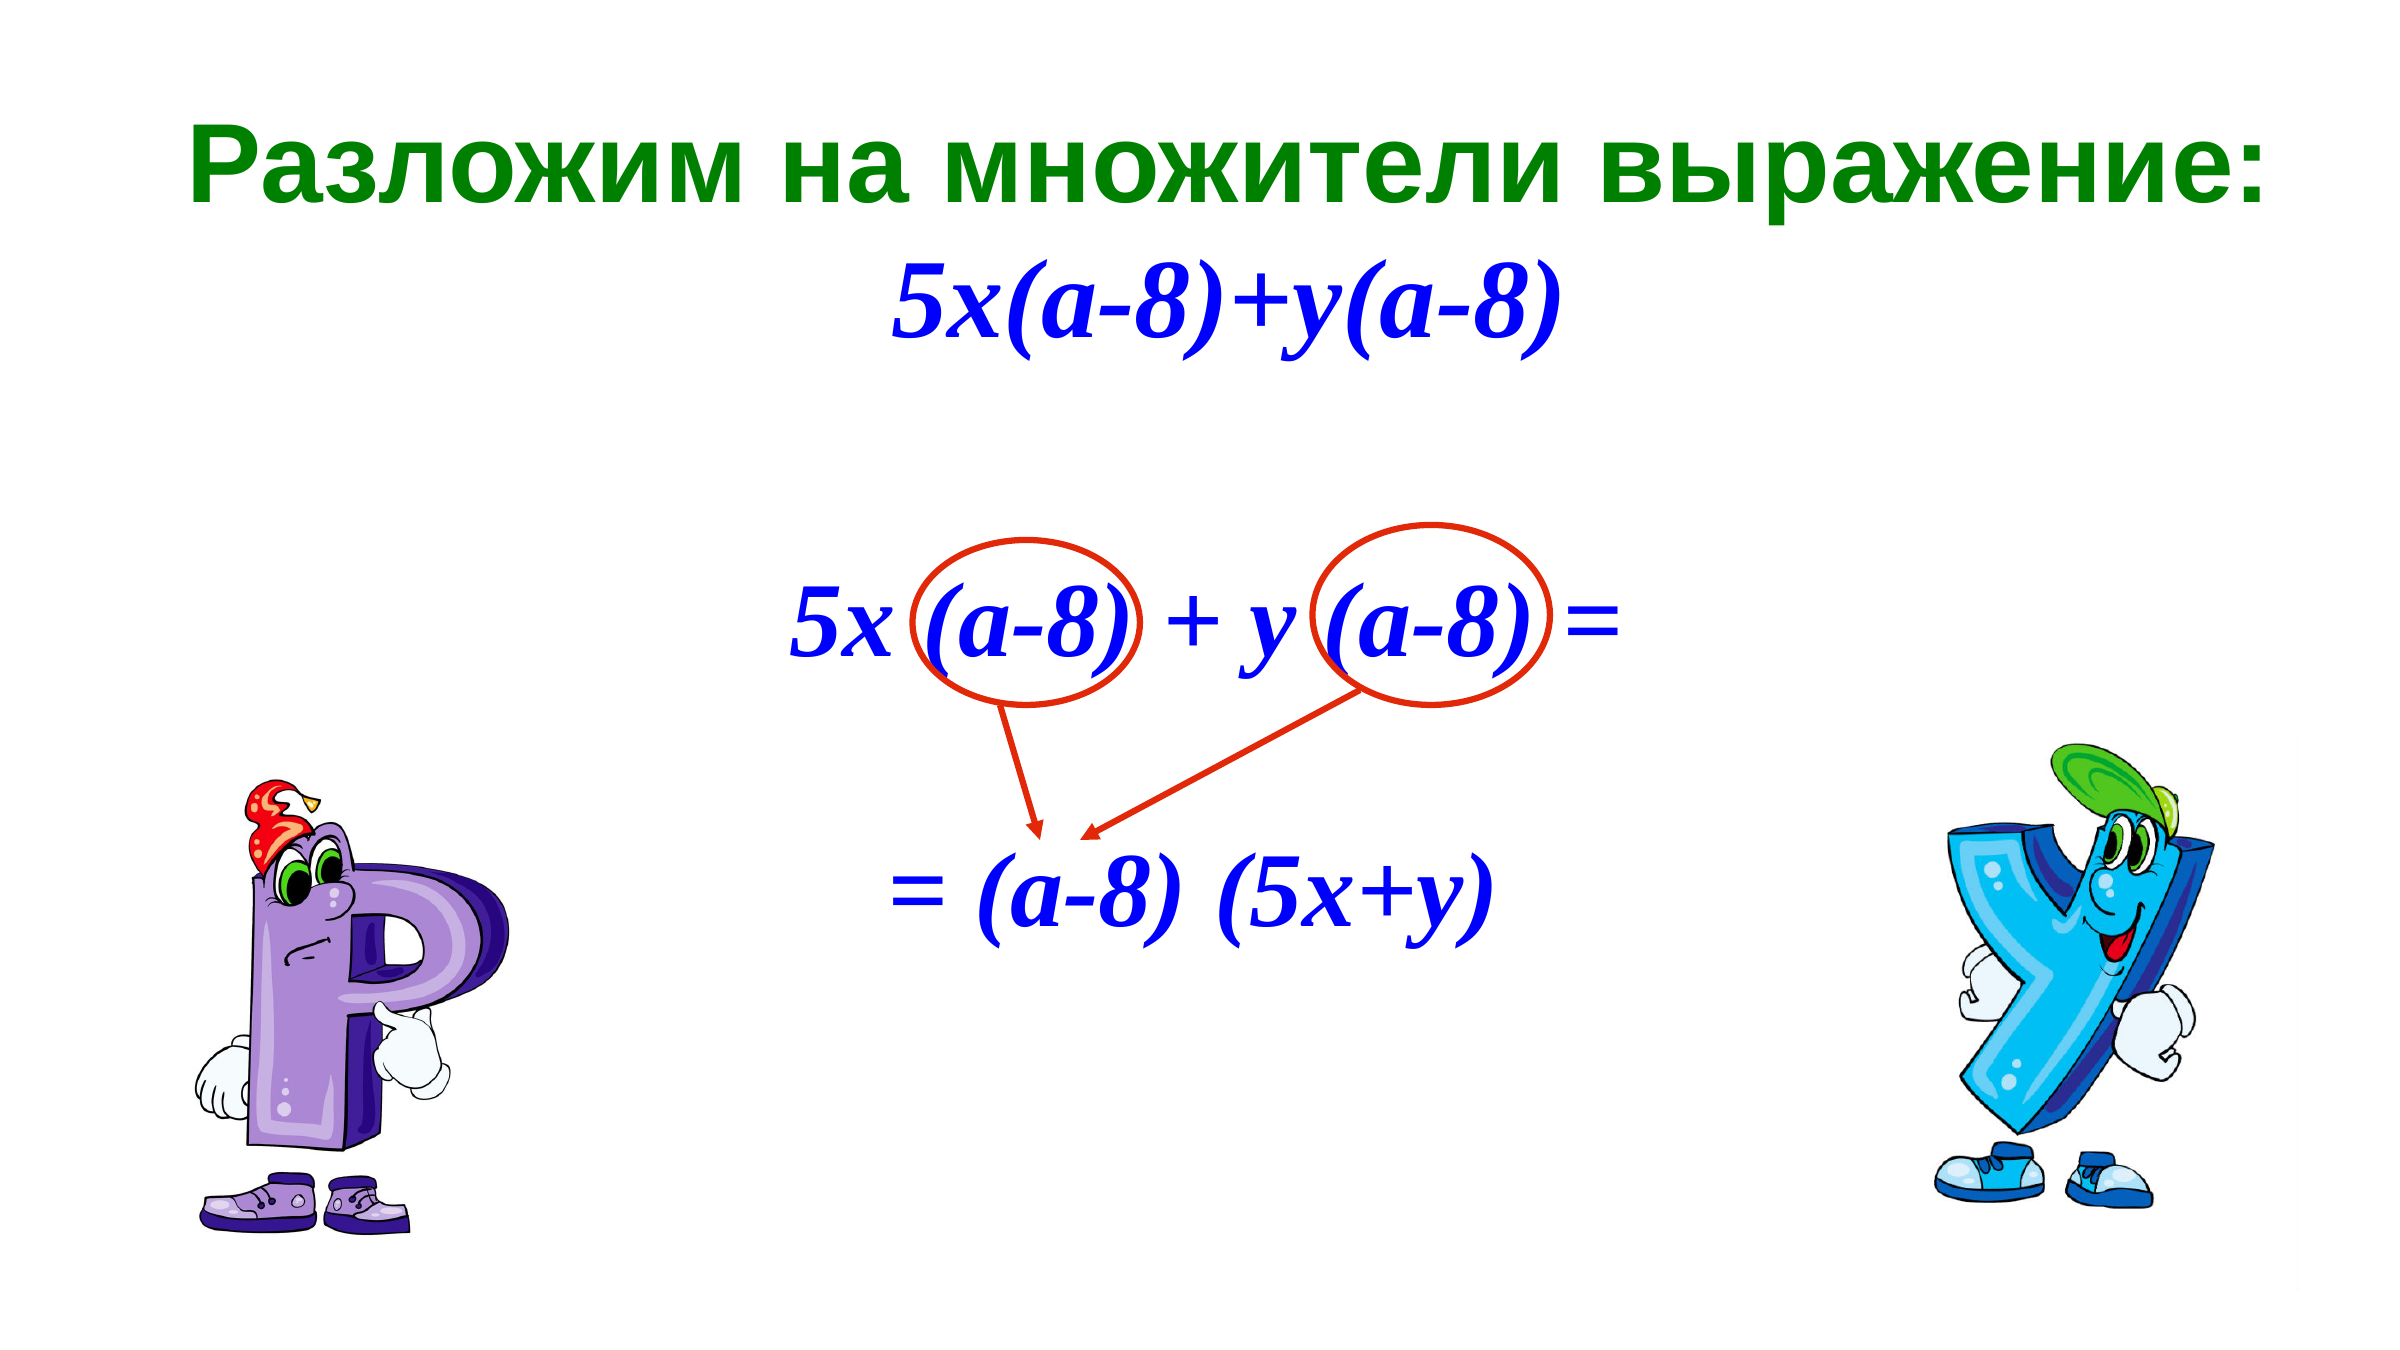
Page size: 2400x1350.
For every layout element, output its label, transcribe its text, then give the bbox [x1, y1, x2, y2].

picture [1887, 735, 2298, 1290]
picture [130, 774, 528, 1251]
text_box 5x (a-8) + y (a-8) = [1497, 539, 1825, 689]
text_box [912, 539, 1140, 705]
text_box 5x (a-8) + y (a-8) = [1031, 539, 1365, 689]
text_box Разложим на множители выражение: 5x(a-8)+y(a-8) [130, 79, 2329, 371]
text_box [999, 704, 1043, 841]
text_box [1312, 524, 1550, 705]
text_box [1080, 689, 1361, 841]
text_box = (a-8) (5x+y) [587, 809, 1800, 959]
text_box 5x (a-8) + y (a-8) = [587, 539, 1022, 689]
